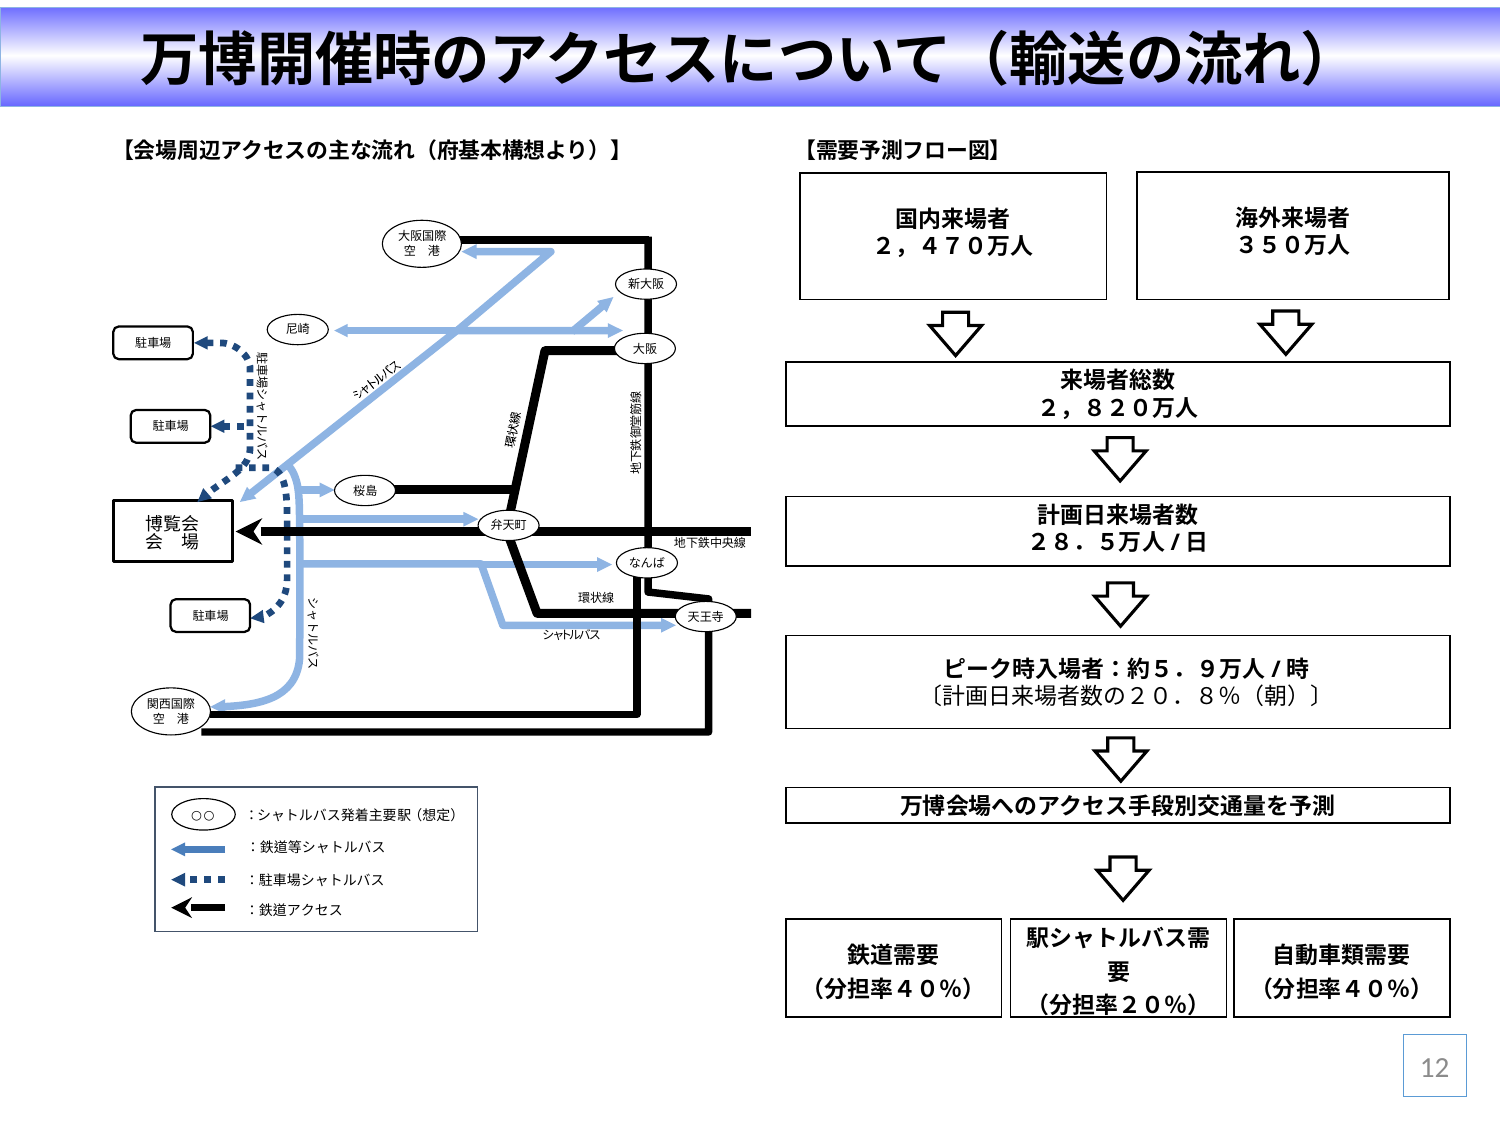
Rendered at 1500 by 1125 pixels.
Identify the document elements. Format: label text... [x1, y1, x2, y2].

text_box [34, 132, 1450, 1018]
text_box 12 [1403, 1034, 1467, 1097]
text_box 万博開催時のアクセスについて（輸送の流れ） [0, 7, 1500, 107]
